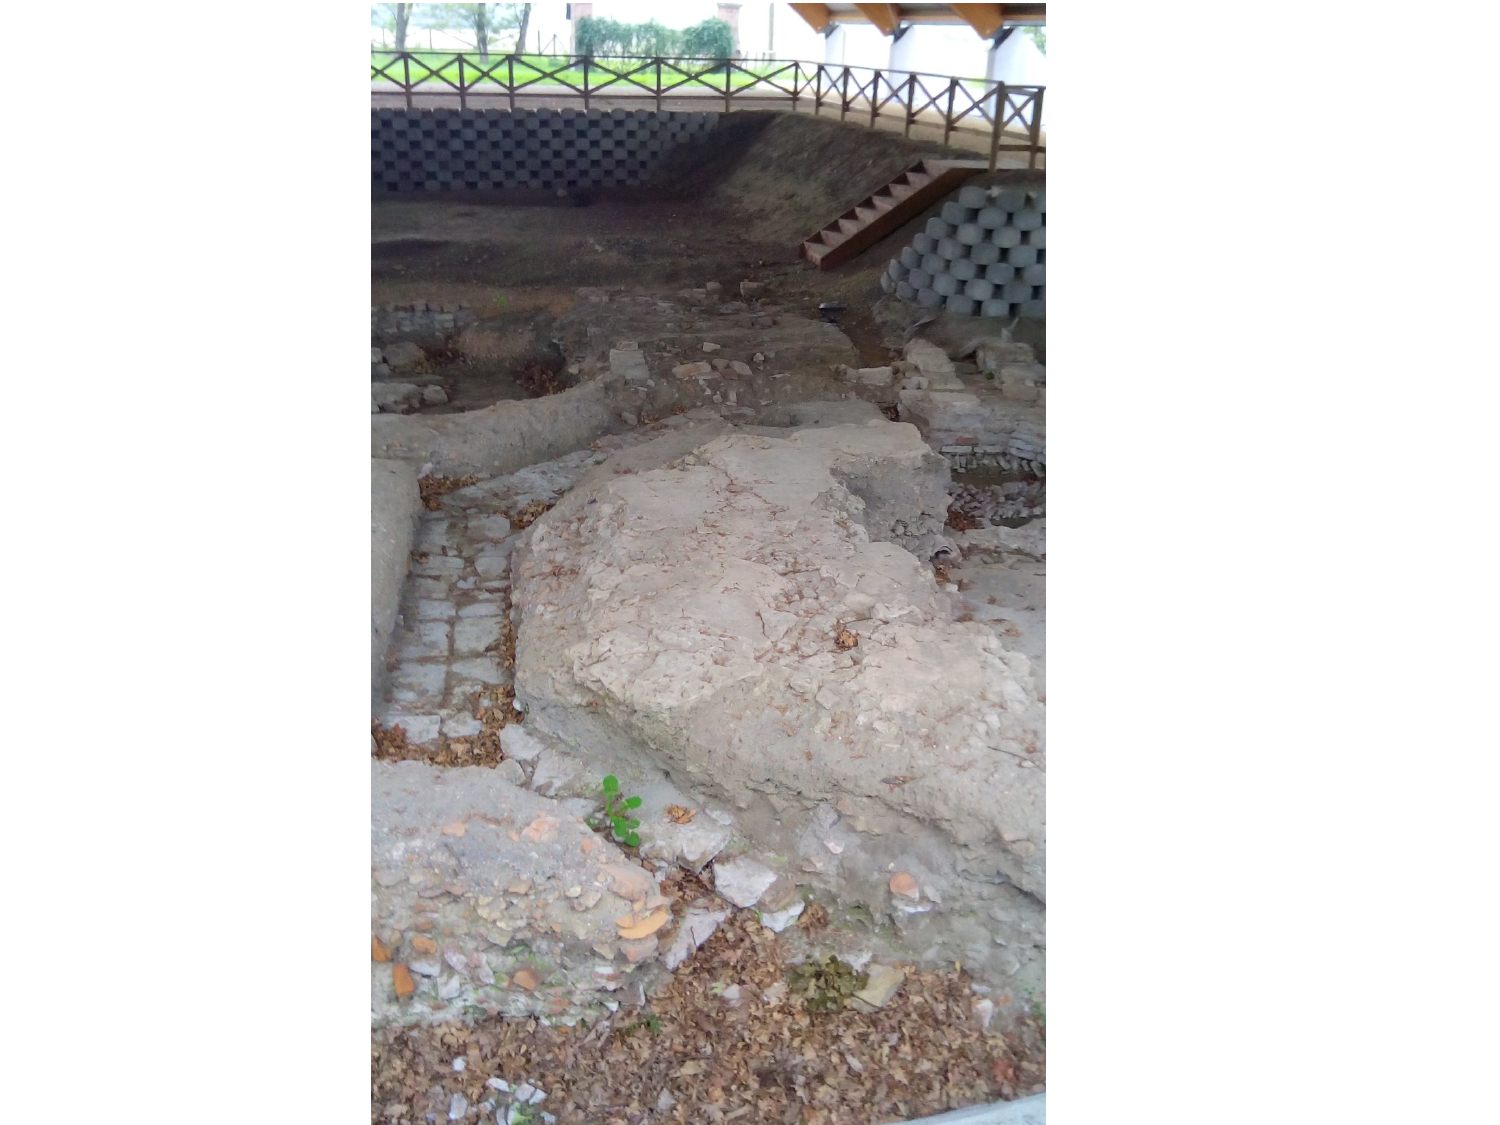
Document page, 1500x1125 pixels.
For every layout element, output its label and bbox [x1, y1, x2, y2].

list [371, 3, 1046, 1125]
